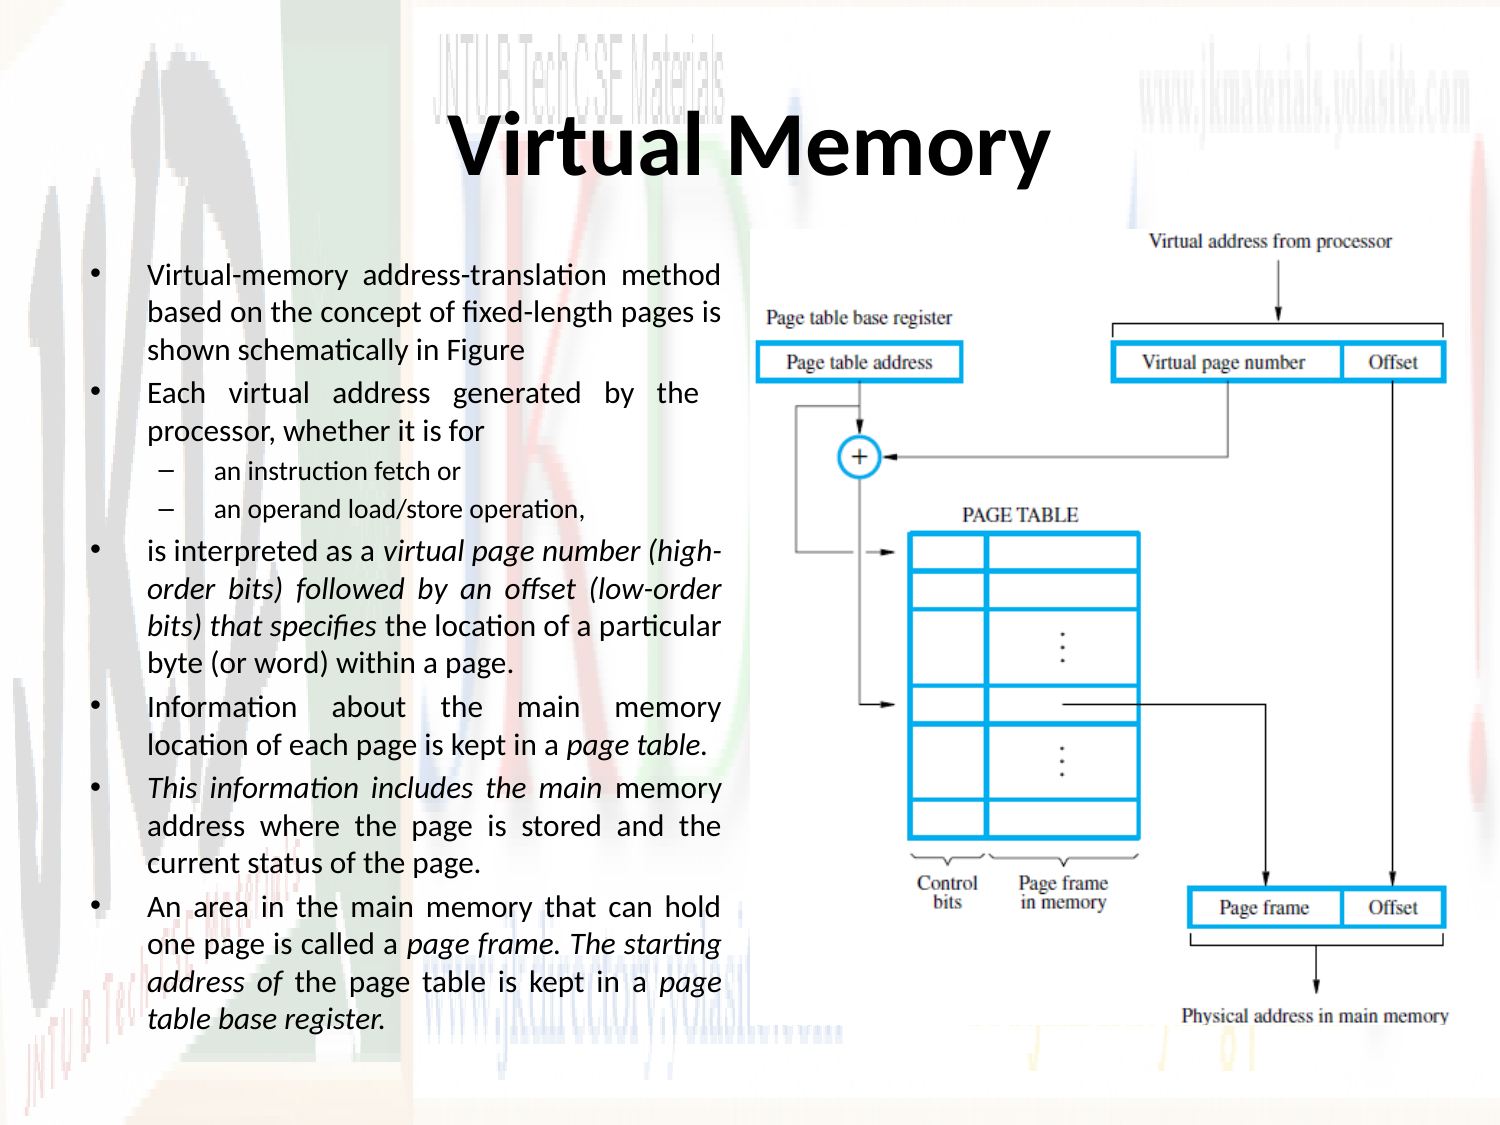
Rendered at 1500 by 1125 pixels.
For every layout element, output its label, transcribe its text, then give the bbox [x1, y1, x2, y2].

picture [749, 228, 1466, 1026]
list Virtual-memory address-translation method based on the concept of fixed-length pages is shown schematically in Figure Each virtual address generated by the processor, whether it is for an instruction fetch or an operand load/store operation, is interpreted as a virtual page number (high-order bits) followed by an offset (low-order bits) that specifies the location of a particular byte (or word) within a page. Information about the main memory location of each page is kept in a page table. This information includes the main memory address where the page is stored and the current status of the page. An area in the main memory that can hold one page is called a page frame. The starting address of the page table is kept in a page table base register. [75, 246, 738, 1059]
title Virtual Memory [75, 45, 1425, 233]
